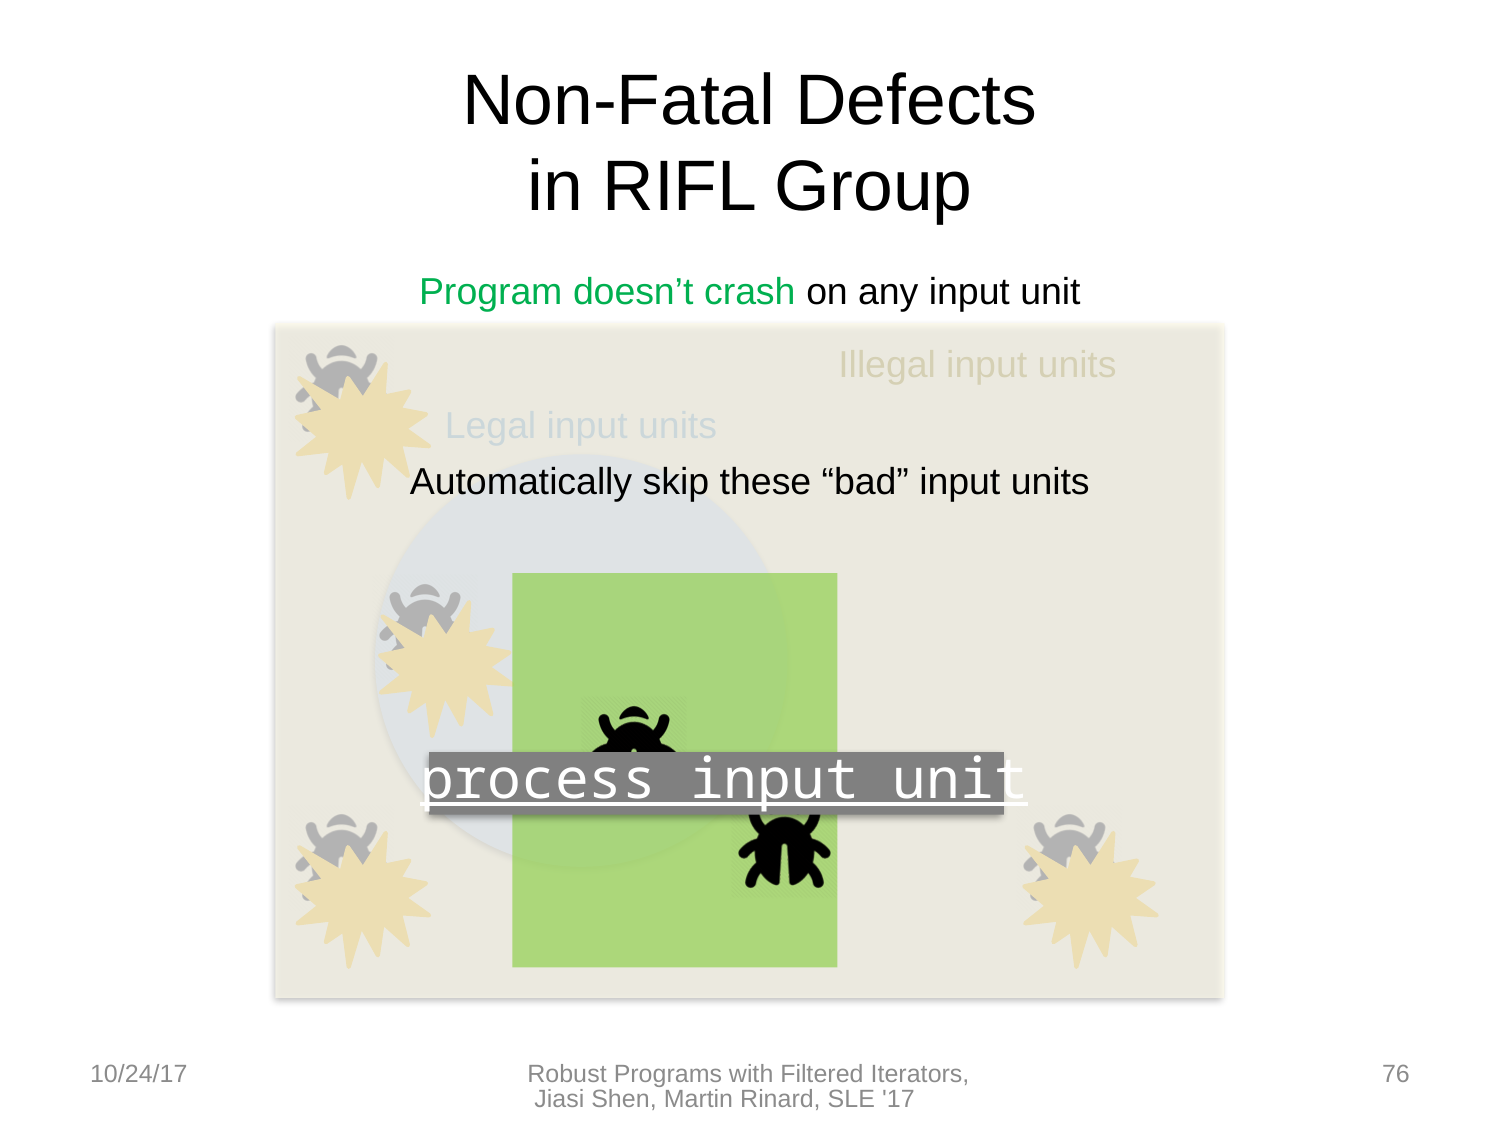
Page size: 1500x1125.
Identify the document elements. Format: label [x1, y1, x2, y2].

picture [370, 572, 480, 682]
picture [1014, 803, 1124, 913]
picture [287, 803, 396, 913]
text_box [274, 321, 1226, 1000]
picture [579, 695, 689, 734]
text_box [303, 259, 1197, 320]
footer [512, 1042, 988, 1103]
picture [287, 334, 396, 444]
slide_number [1074, 1042, 1425, 1103]
title [0, 45, 1500, 233]
picture [730, 819, 839, 899]
slide_number [75, 1042, 425, 1103]
